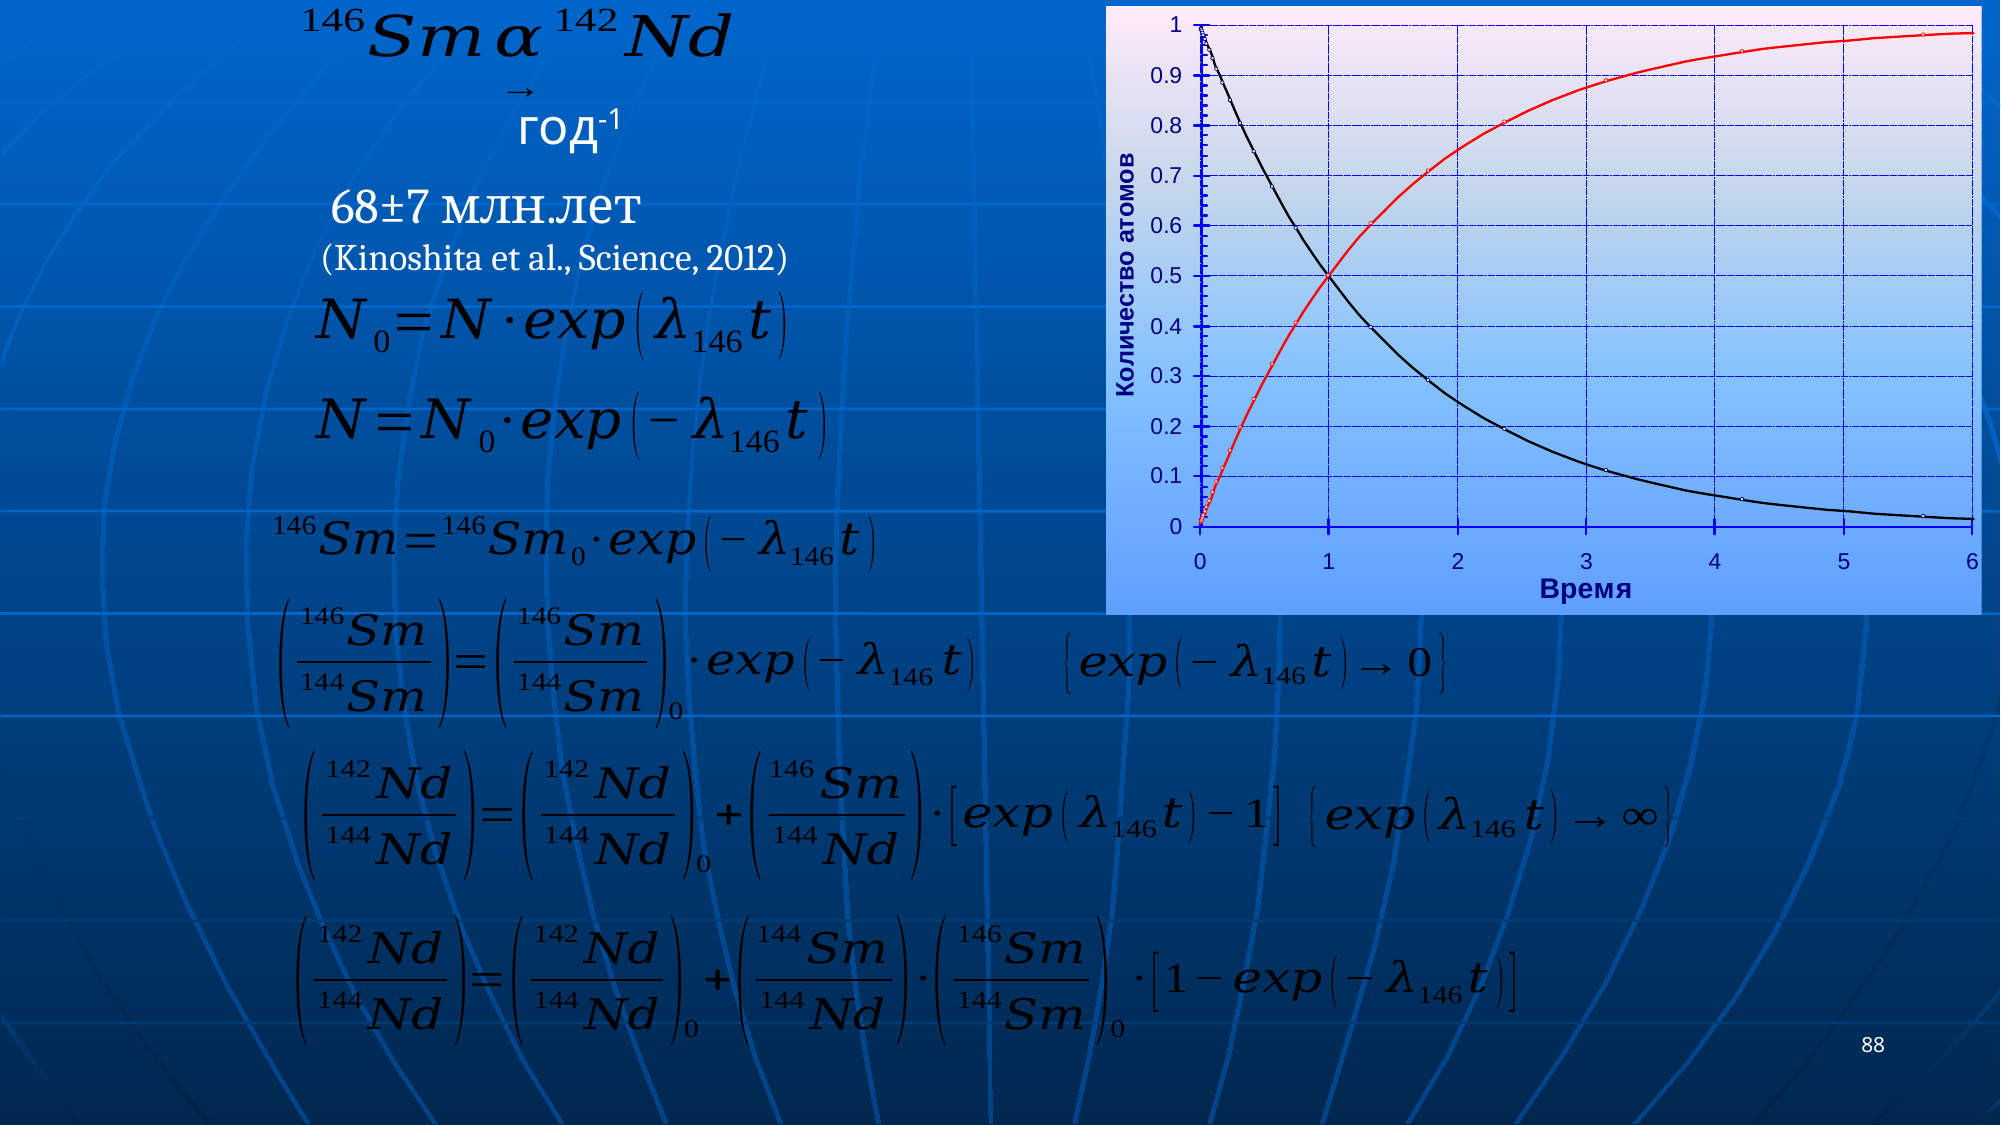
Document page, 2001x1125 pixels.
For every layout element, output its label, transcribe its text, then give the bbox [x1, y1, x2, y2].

picture [1099, 0, 1988, 620]
slide_number 88 [1433, 1023, 1901, 1100]
